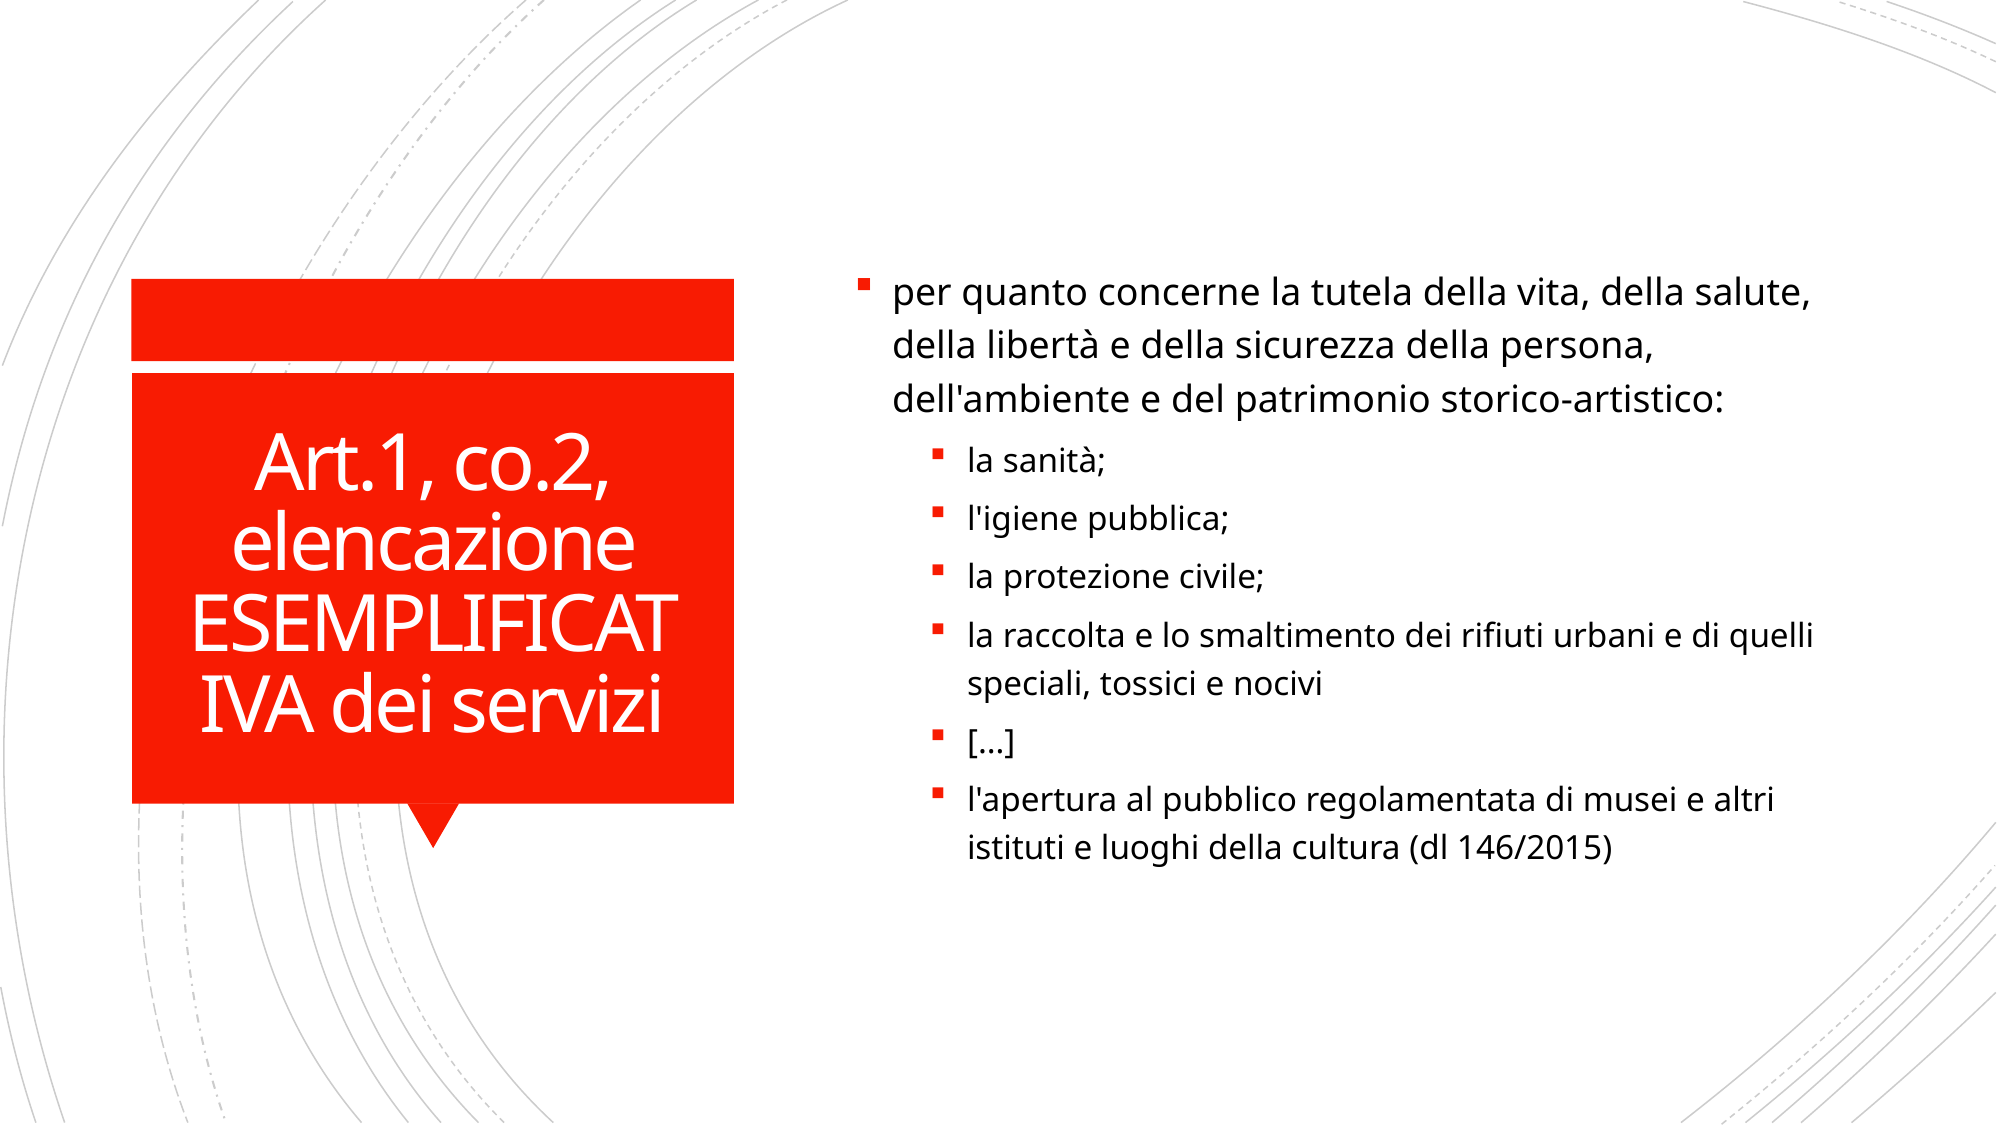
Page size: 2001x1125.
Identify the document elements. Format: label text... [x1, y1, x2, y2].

list per quanto concerne la tutela della vita, della salute, della libertà e della sicurezza della persona, dell'ambiente e del patrimonio storico-artistico: la sanità; l'igiene pubblica; la protezione civile; la raccolta e lo smaltimento dei rifiuti urbani e di quelli speciali, tossici e nocivi […] l'apertura al pubblico regolamentata di musei e altri istituti e luoghi della cultura (dl 146/2015) [839, 131, 1871, 993]
title Art.1, co.2, elencazione ESEMPLIFICATIVA dei servizi [145, 385, 720, 789]
